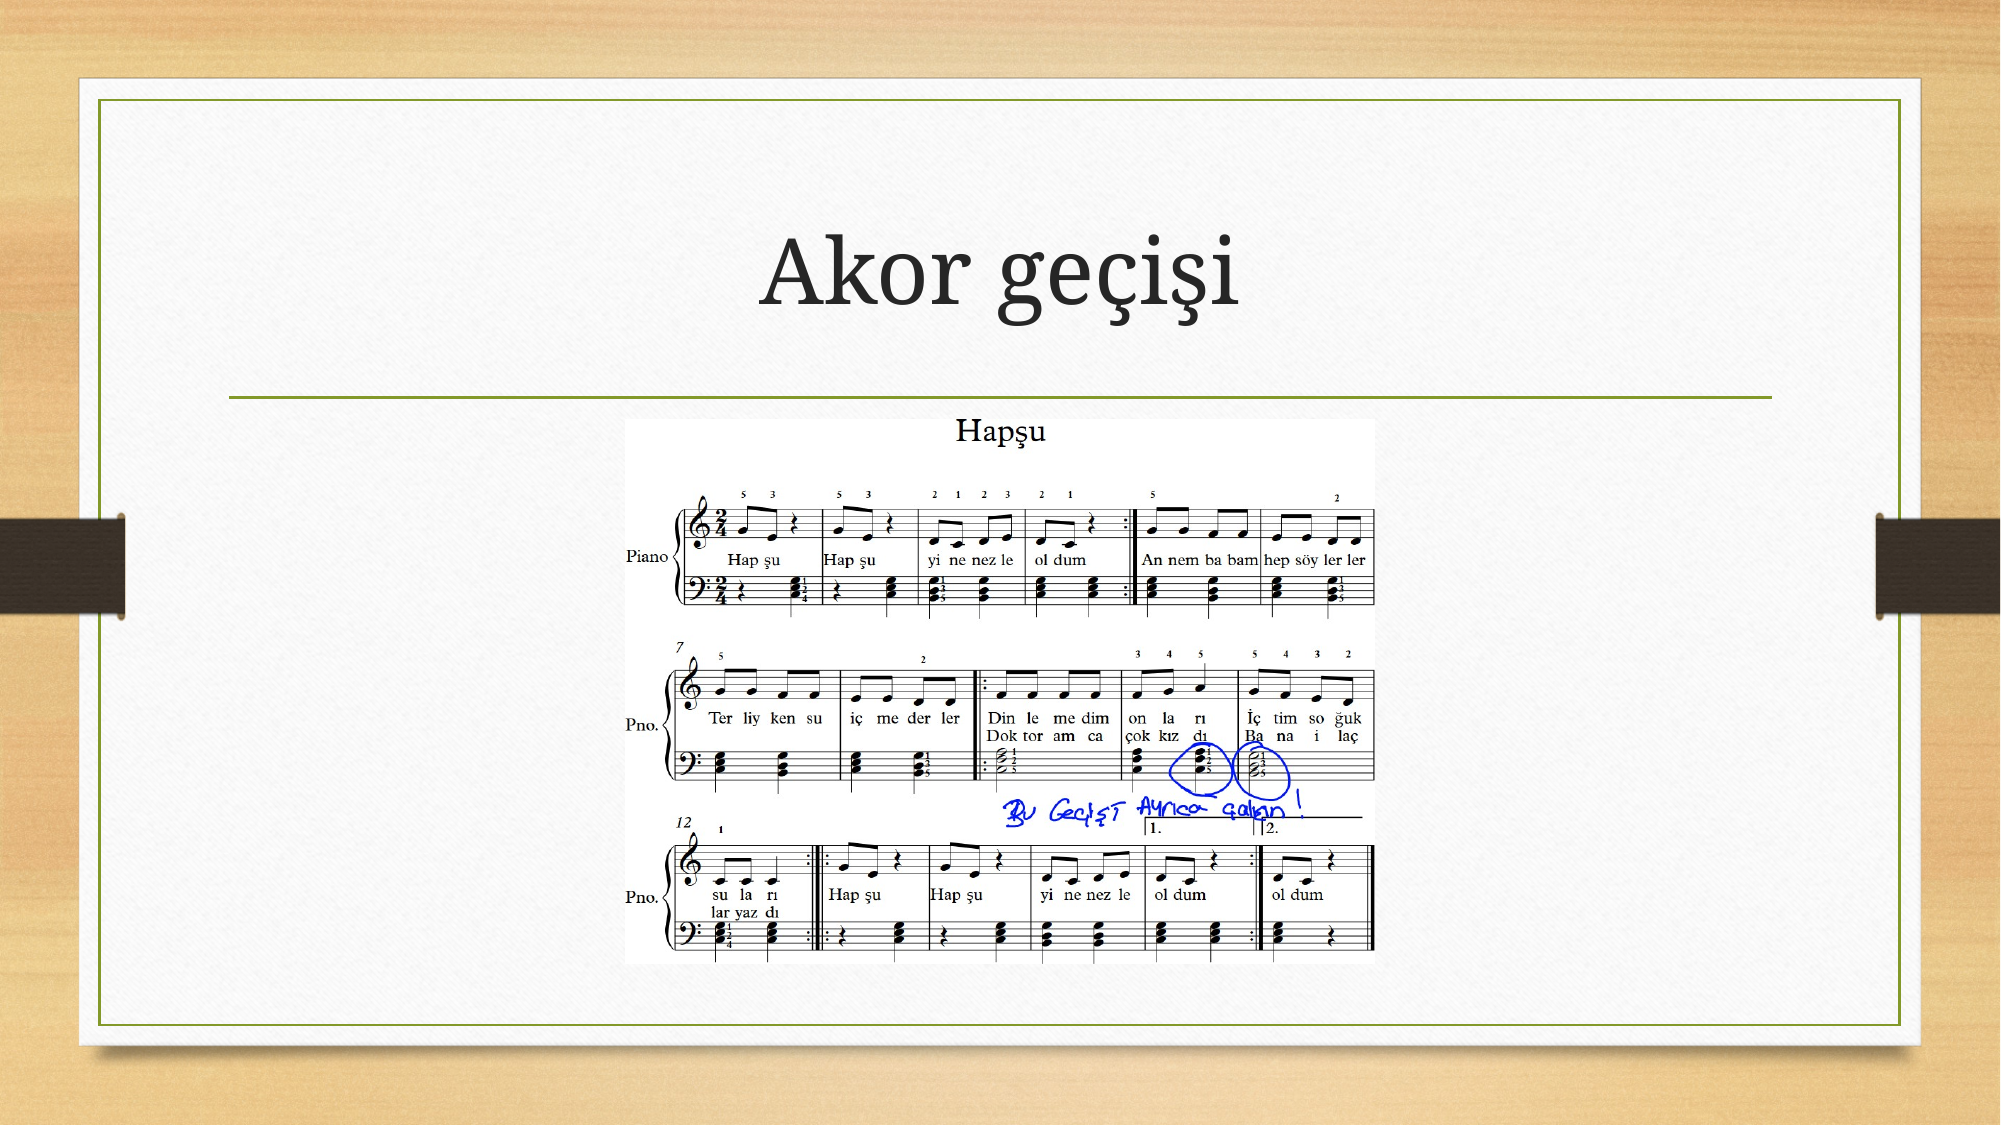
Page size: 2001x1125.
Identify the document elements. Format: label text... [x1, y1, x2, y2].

title Akor geçişi [212, 161, 1788, 375]
picture [0, 0, 2001, 1125]
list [624, 419, 1375, 964]
